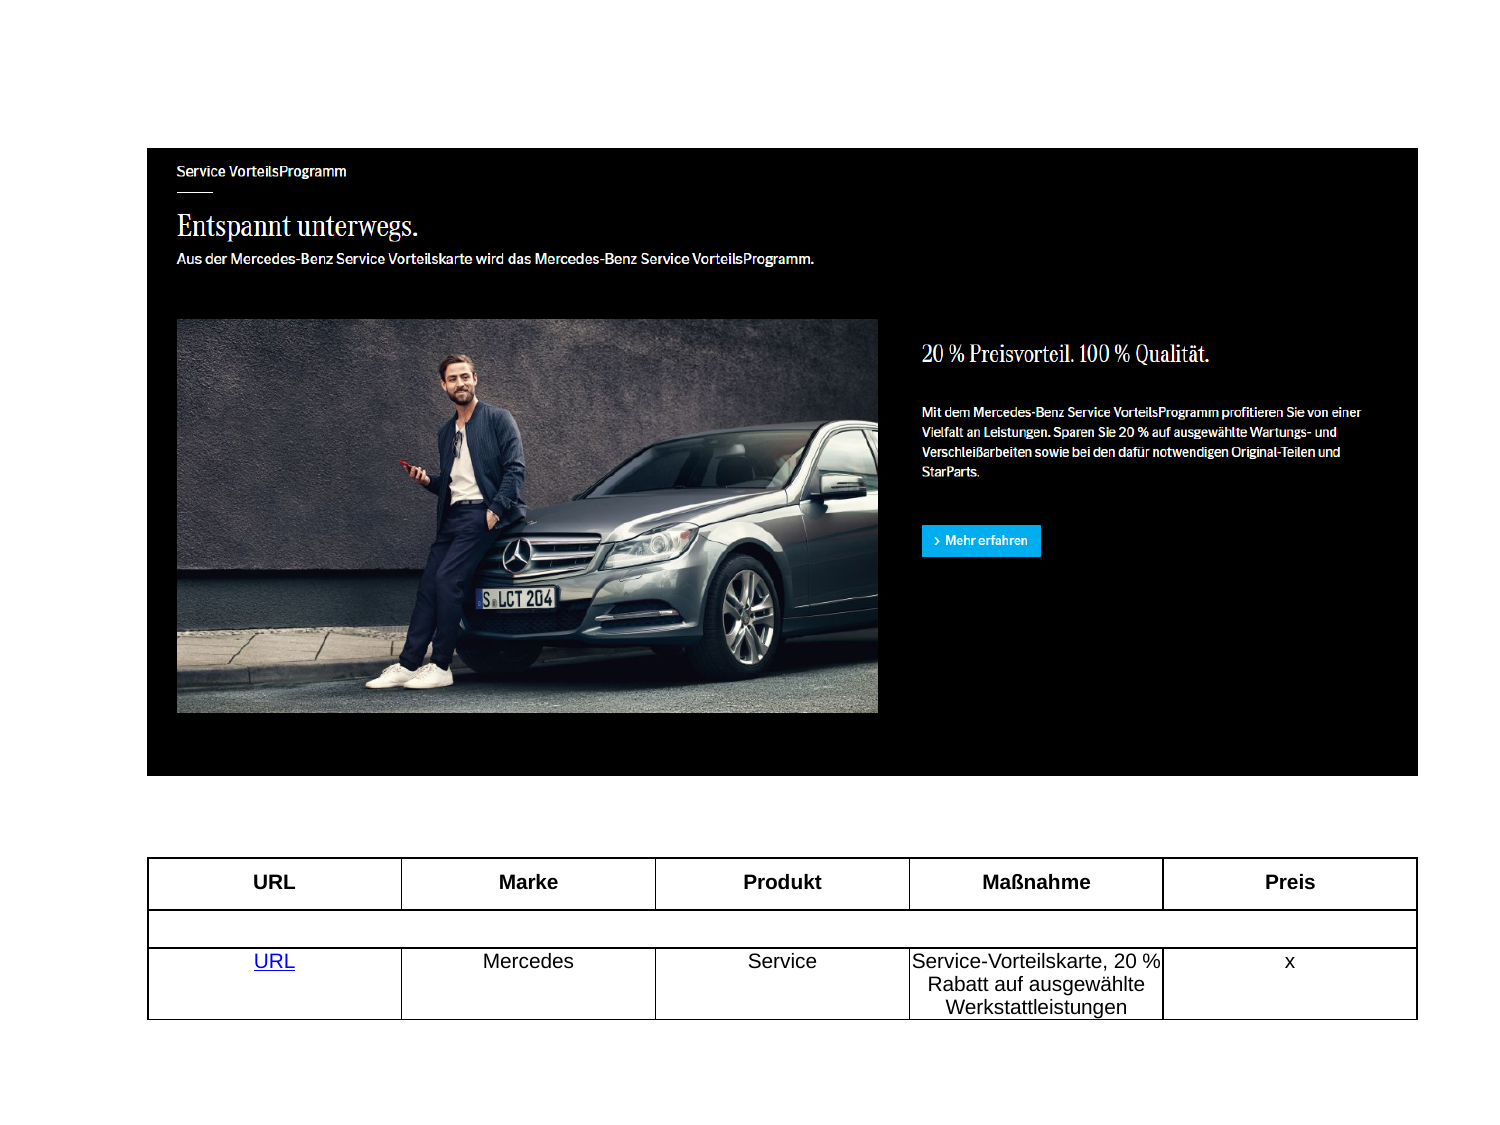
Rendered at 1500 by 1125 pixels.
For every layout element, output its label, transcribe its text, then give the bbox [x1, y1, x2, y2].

table_header Maßnahme [910, 859, 1162, 909]
table_cell [149, 911, 1416, 947]
table_cell Service [656, 949, 909, 1019]
table_header URL [149, 859, 401, 909]
table_cell x [1164, 949, 1416, 1019]
table_header Produkt [656, 859, 909, 909]
table_cell Service-Vorteilskarte, 20 % Rabatt auf ausgewählte Werkstattleistungen [910, 949, 1162, 1019]
picture [147, 148, 1418, 777]
table_header Marke [402, 859, 655, 909]
table_cell Mercedes [402, 949, 655, 1019]
table_cell URL [149, 949, 401, 1019]
table_header Preis [1164, 859, 1416, 909]
